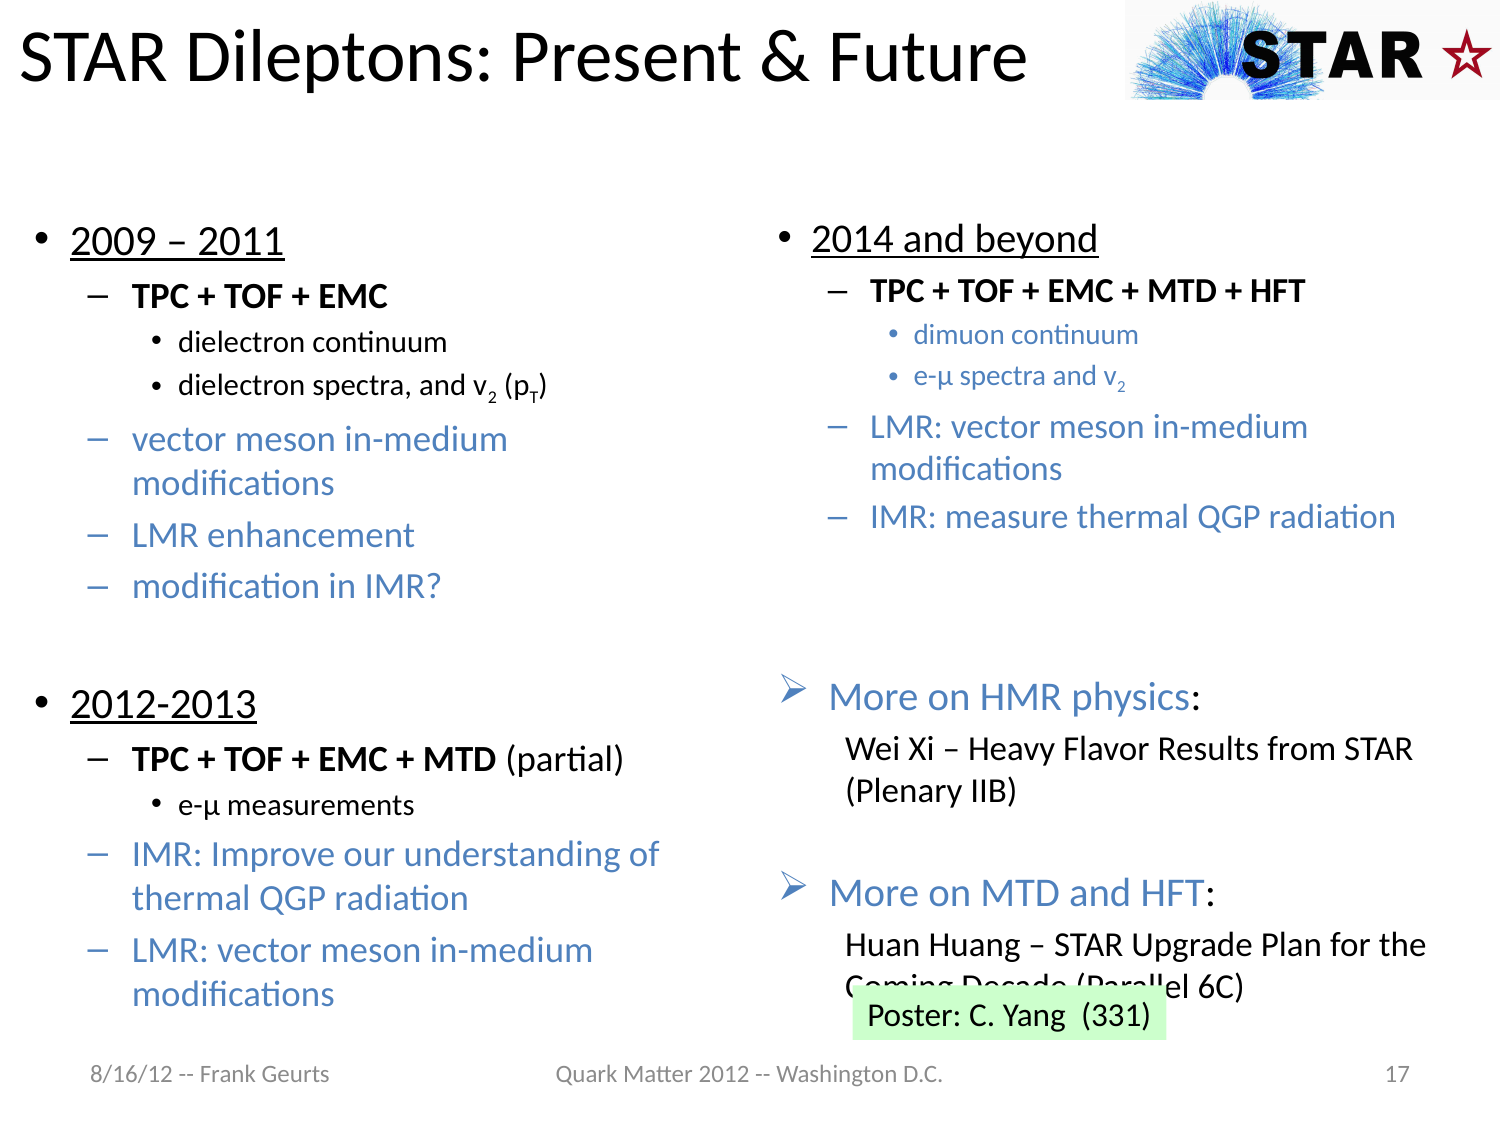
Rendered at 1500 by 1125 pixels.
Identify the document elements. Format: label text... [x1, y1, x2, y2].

text_box Poster: C. Yang (331) [852, 985, 1167, 1040]
list 2014 and beyond TPC + TOF + EMC + MTD + HFT dimuon continuum e-μ spectra and v2 LMR: vector meson in-medium modifications IMR: measure thermal QGP radiation More on HMR physics: Wei Xi – Heavy Flavor Results from STAR (Plenary IIB) More on MTD and HFT: Huan Huang – STAR Upgrade Plan for the Coming Decade (Parallel 6C) [762, 204, 1488, 1024]
list 2009 – 2011 TPC + TOF + EMC dielectron continuum dielectron spectra, and v2 (pT) vector meson in-medium modifications LMR enhancement modification in IMR? 2012-2013 TPC + TOF + EMC + MTD (partial) e-μ measurements IMR: Improve our understanding of thermal QGP radiation LMR: vector meson in-medium modifications [19, 204, 726, 1024]
footer Quark Matter 2012 -- Washington D.C. [512, 1042, 988, 1103]
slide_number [75, 1042, 425, 1103]
picture [1133, 0, 1500, 100]
slide_number 17 [1074, 1042, 1425, 1103]
title STAR Dileptons: Present & Future [4, 0, 1133, 100]
